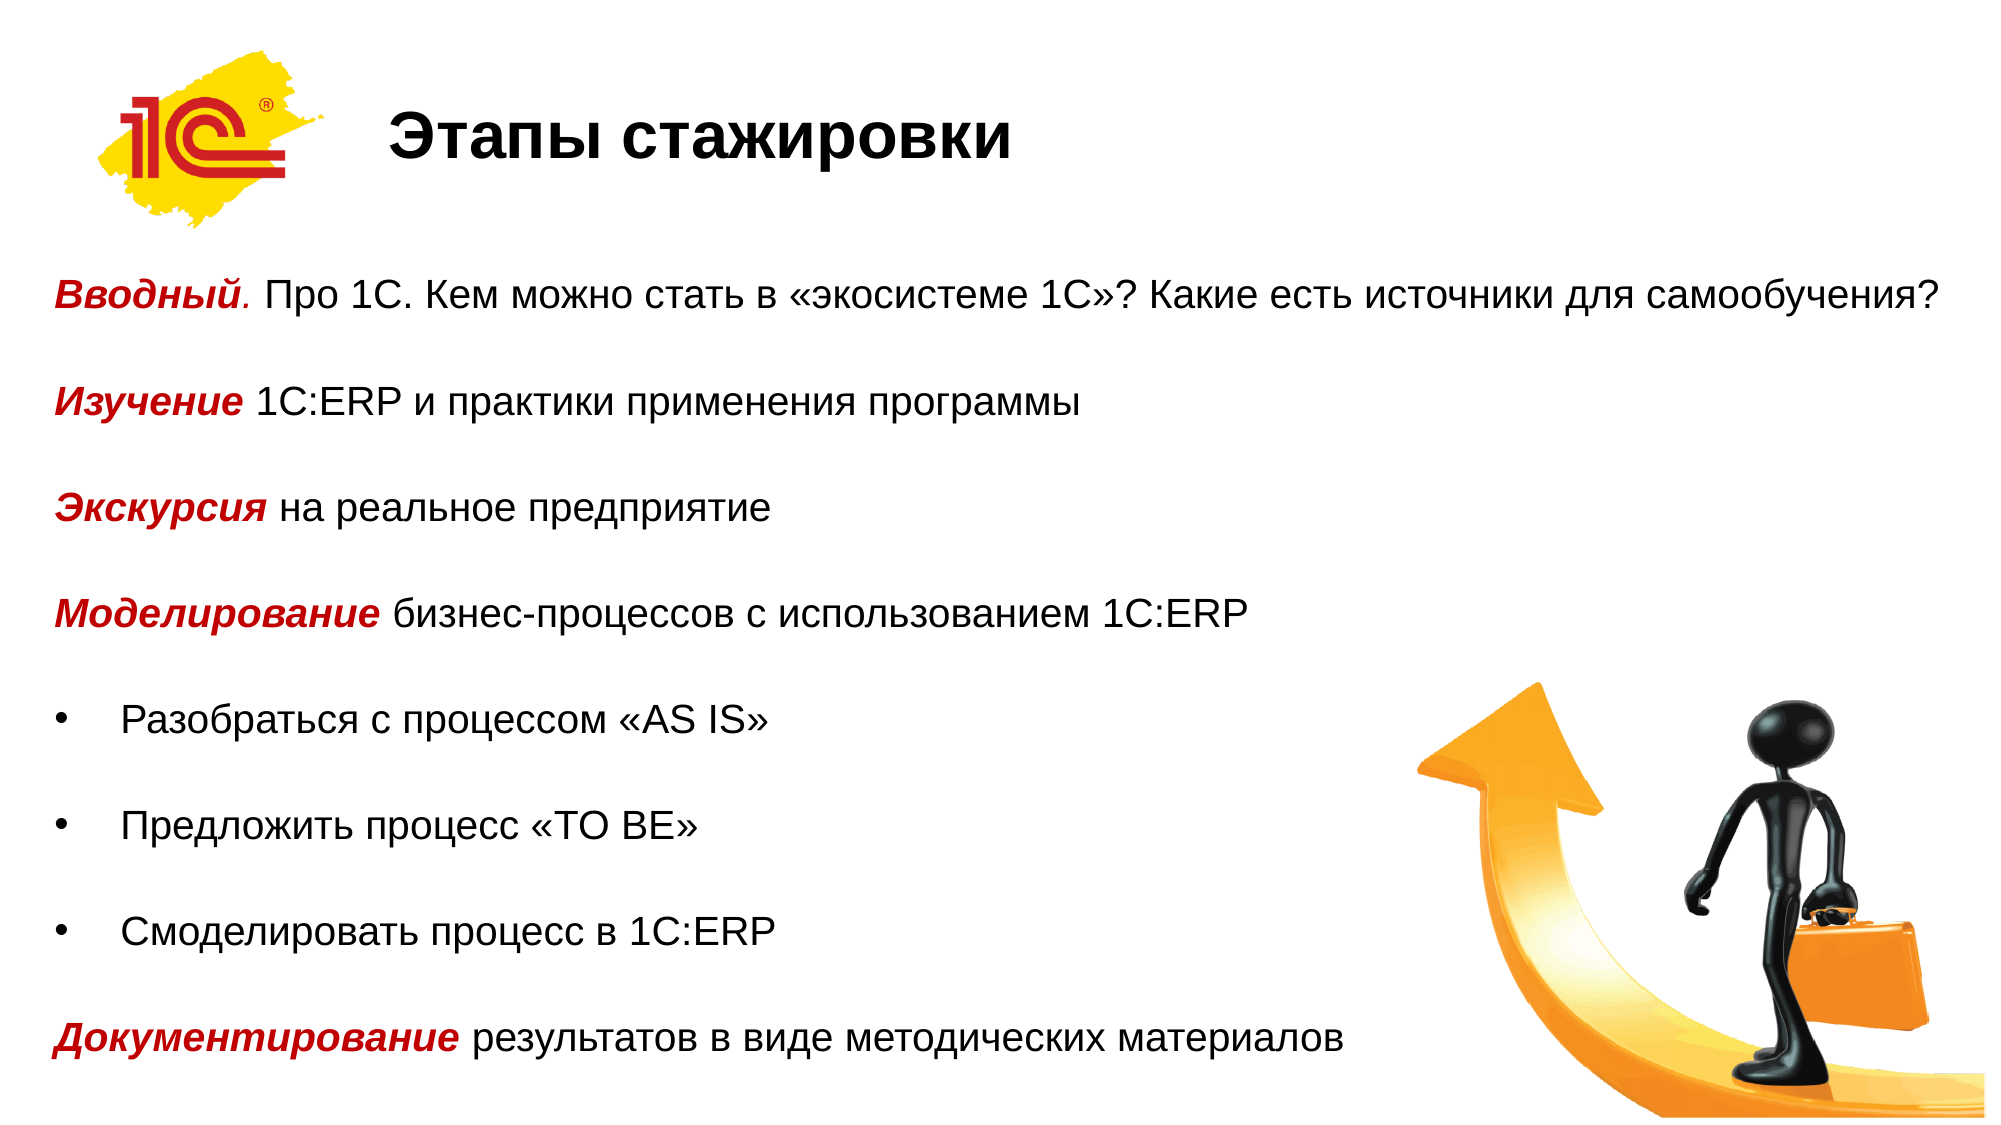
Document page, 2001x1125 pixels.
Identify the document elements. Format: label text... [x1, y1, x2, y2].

picture [1416, 681, 1986, 1118]
list Вводный. Про 1С. Кем можно стать в «экосистеме 1С»? Какие есть источники для самообучения? Изучение 1С:ERP и практики применения программы Экскурсия на реальное предприятие Моделирование бизнес-процессов с использованием 1С:ERP Разобраться с процессом «AS IS» Предложить процесс «TO BE» Смоделировать процесс в 1С:ERP Документирование результатов в виде методических материалов [39, 223, 1969, 1084]
title Этапы стажировки [373, 59, 1863, 215]
picture [97, 50, 325, 229]
